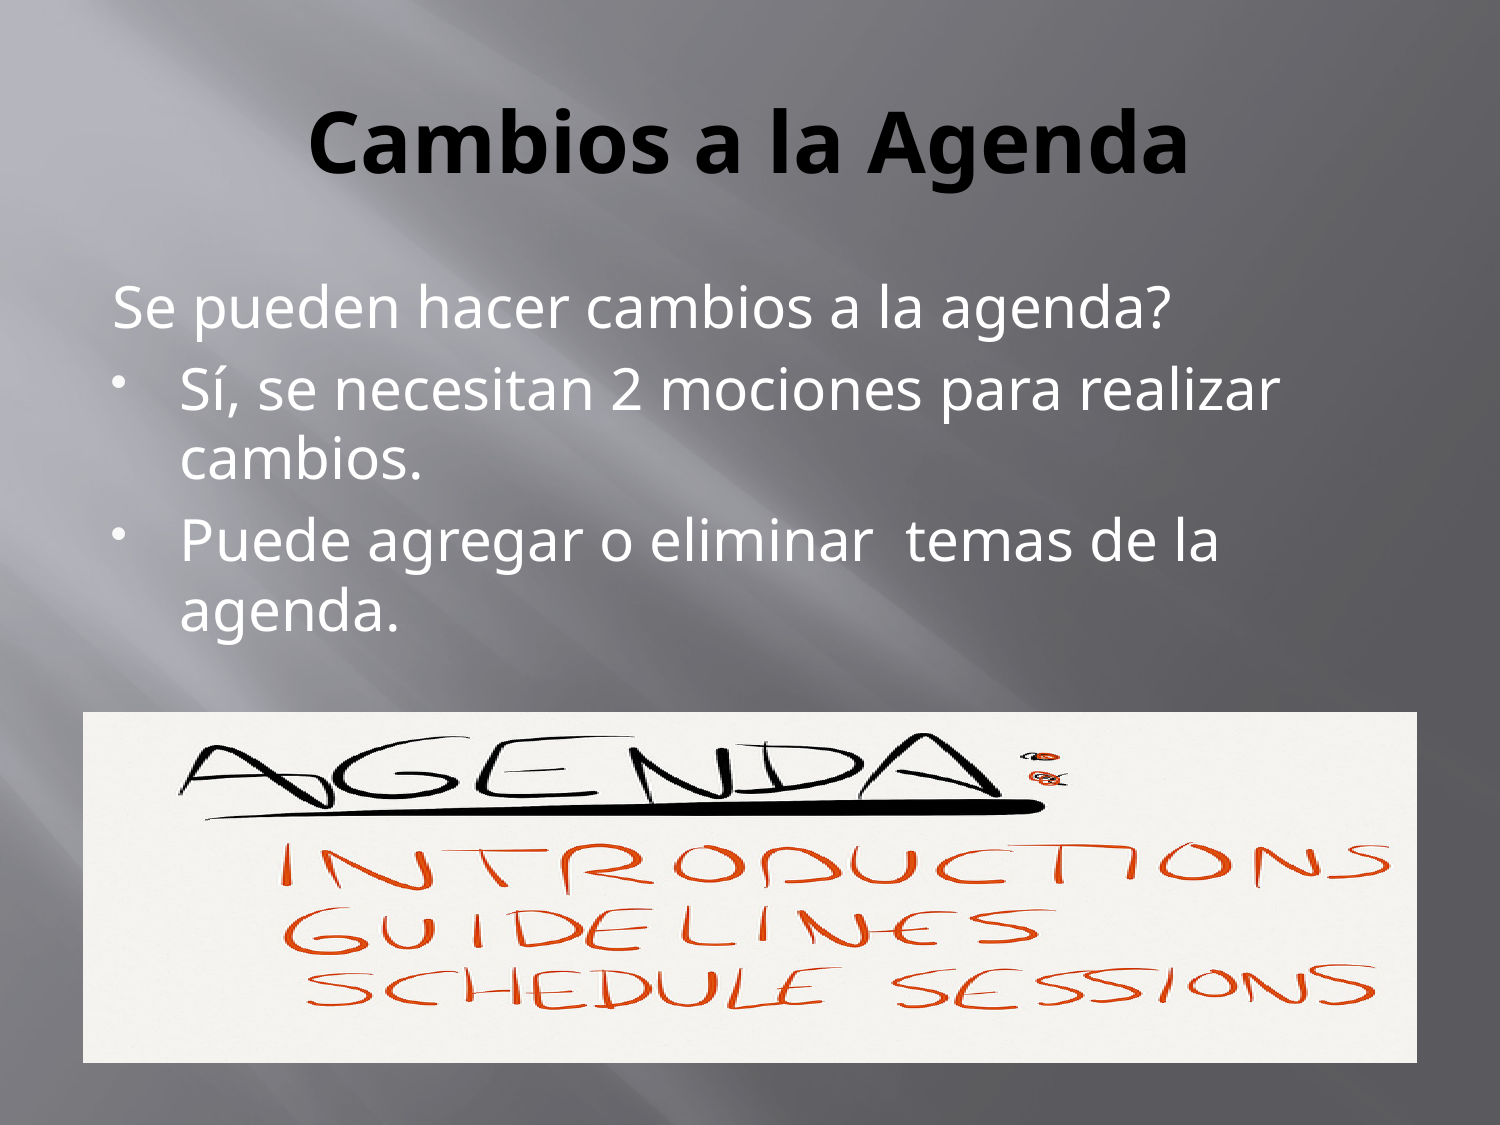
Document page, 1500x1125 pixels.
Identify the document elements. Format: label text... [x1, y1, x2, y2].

list Se pueden hacer cambios a la agenda? Sí, se necesitan 2 mociones para realizar cambios. Puede agregar o eliminar temas de la agenda. [75, 262, 1425, 1035]
picture [83, 712, 1417, 1063]
title Cambios a la Agenda [75, 45, 1425, 233]
